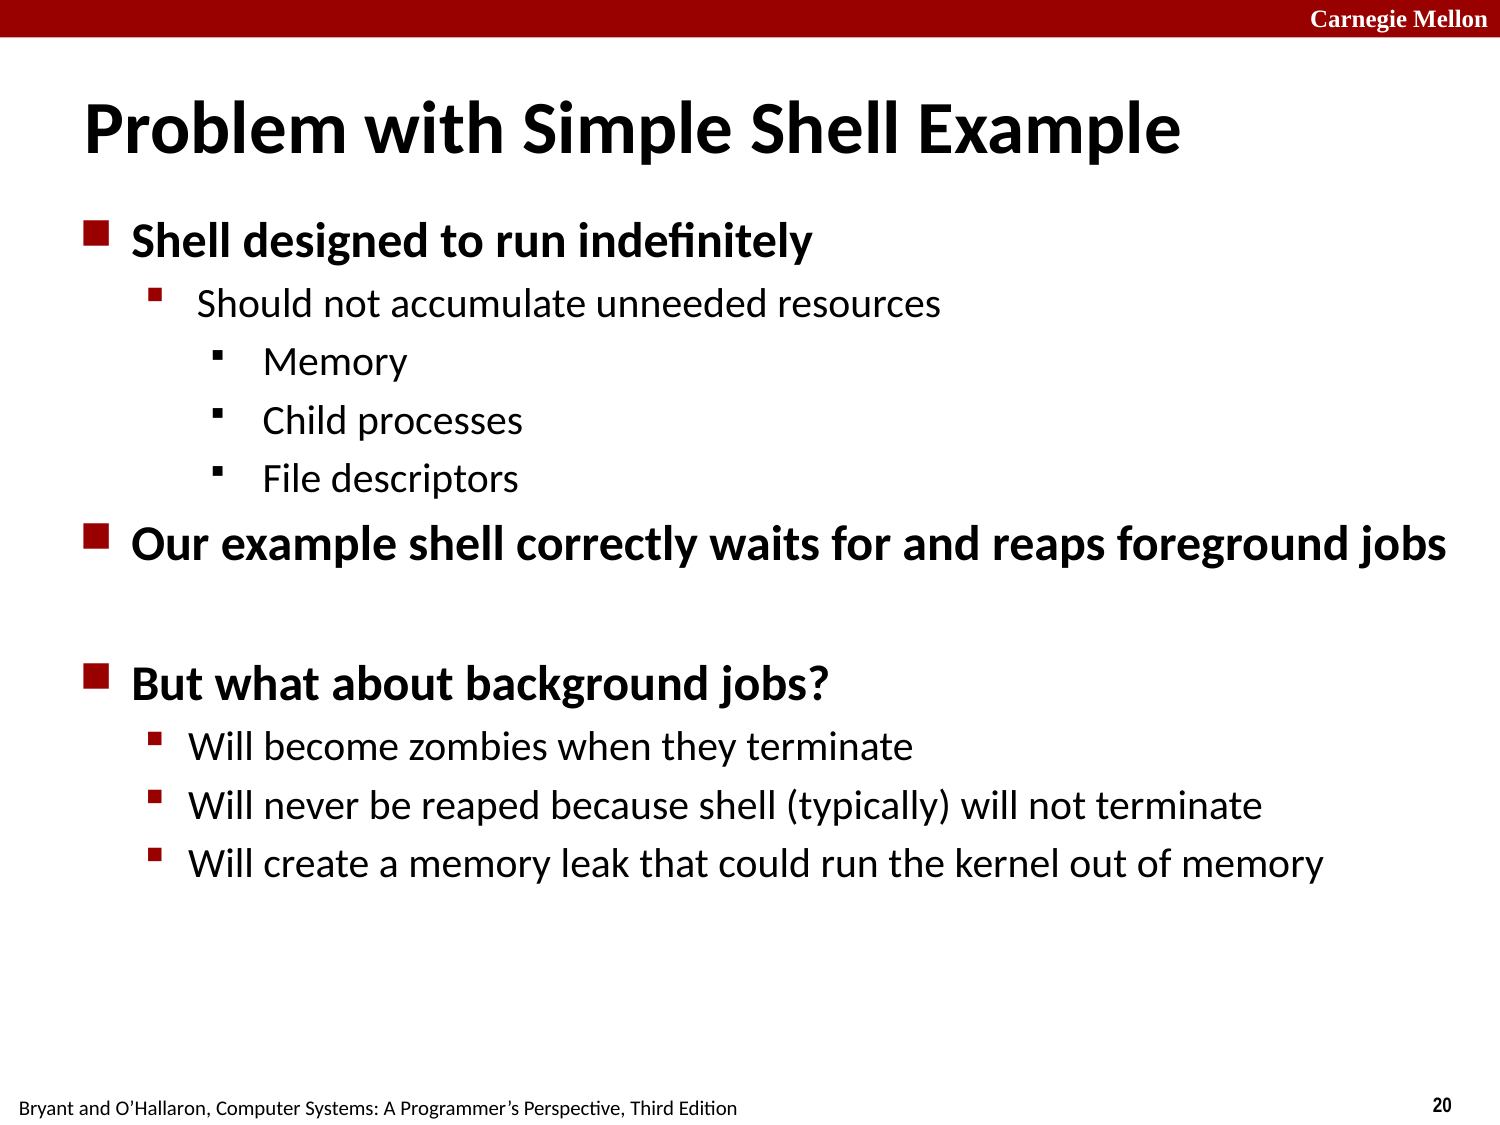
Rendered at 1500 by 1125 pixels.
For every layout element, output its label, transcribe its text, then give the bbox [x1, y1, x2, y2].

list Shell designed to run indefinitely Should not accumulate unneeded resources Memory Child processes File descriptors Our example shell correctly waits for and reaps foreground jobs But what about background jobs? Will become zombies when they terminate Will never be reaped because shell (typically) will not terminate Will create a memory leak that could run the kernel out of memory [69, 199, 1473, 776]
title Problem with Simple Shell Example [69, 58, 1500, 188]
